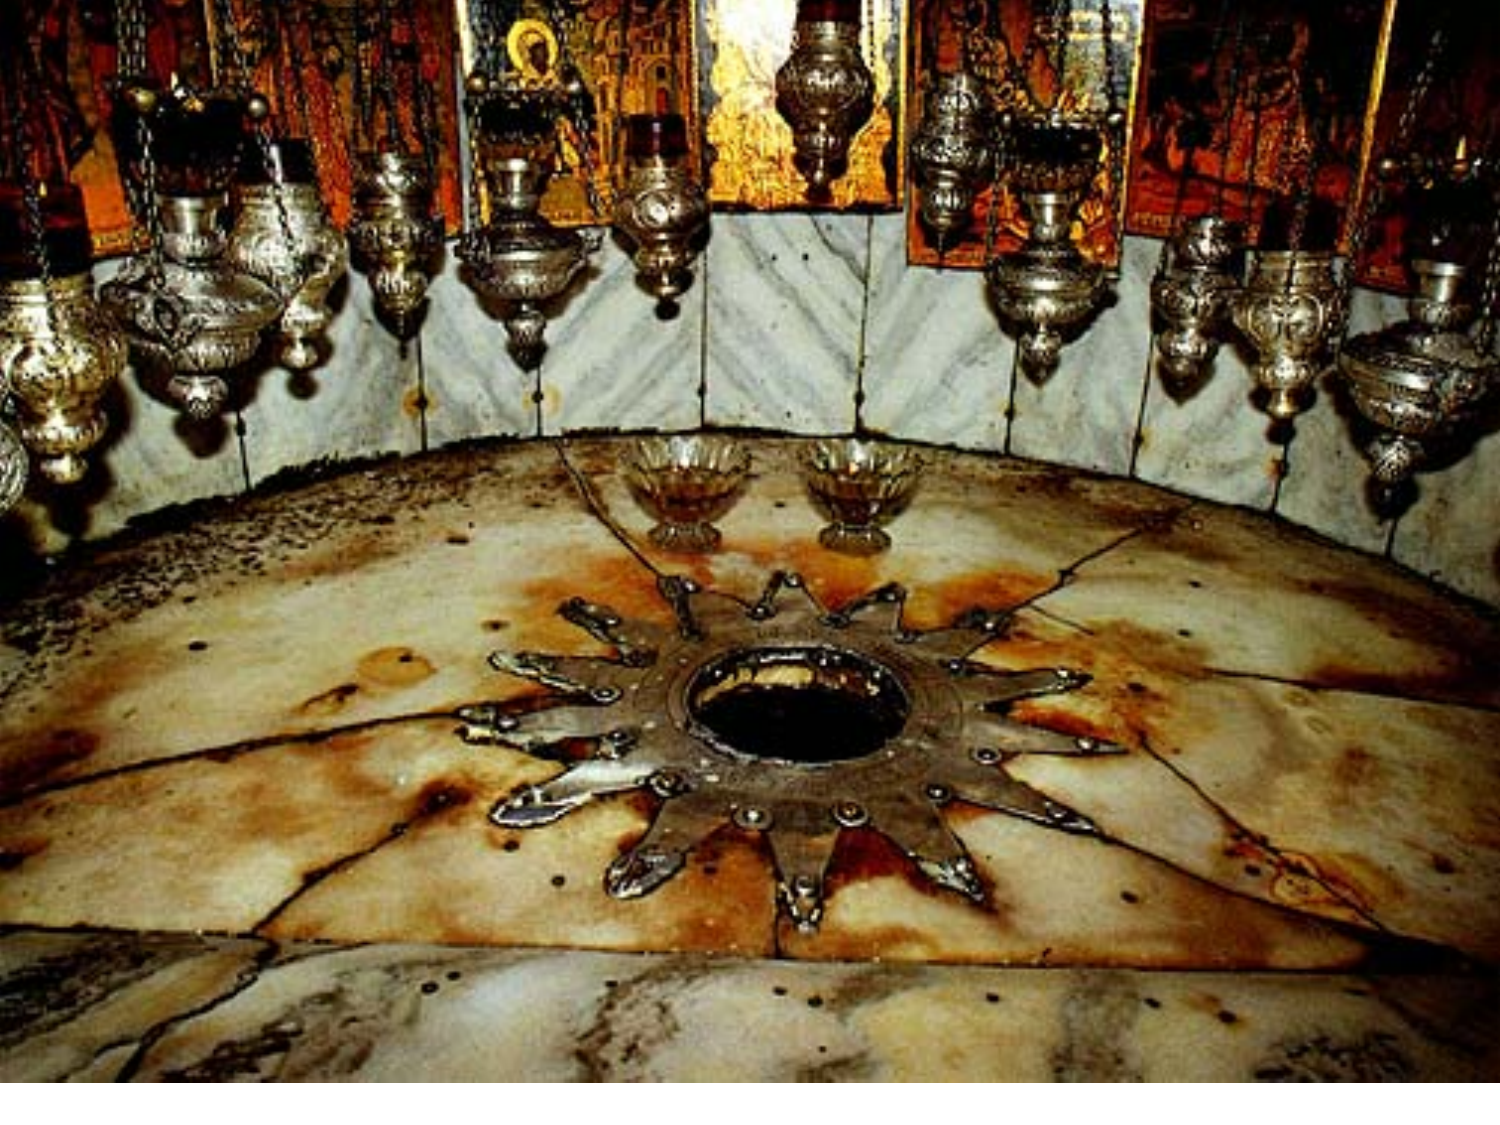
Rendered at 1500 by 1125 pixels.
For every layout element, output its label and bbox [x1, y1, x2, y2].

list [0, 0, 1500, 1083]
